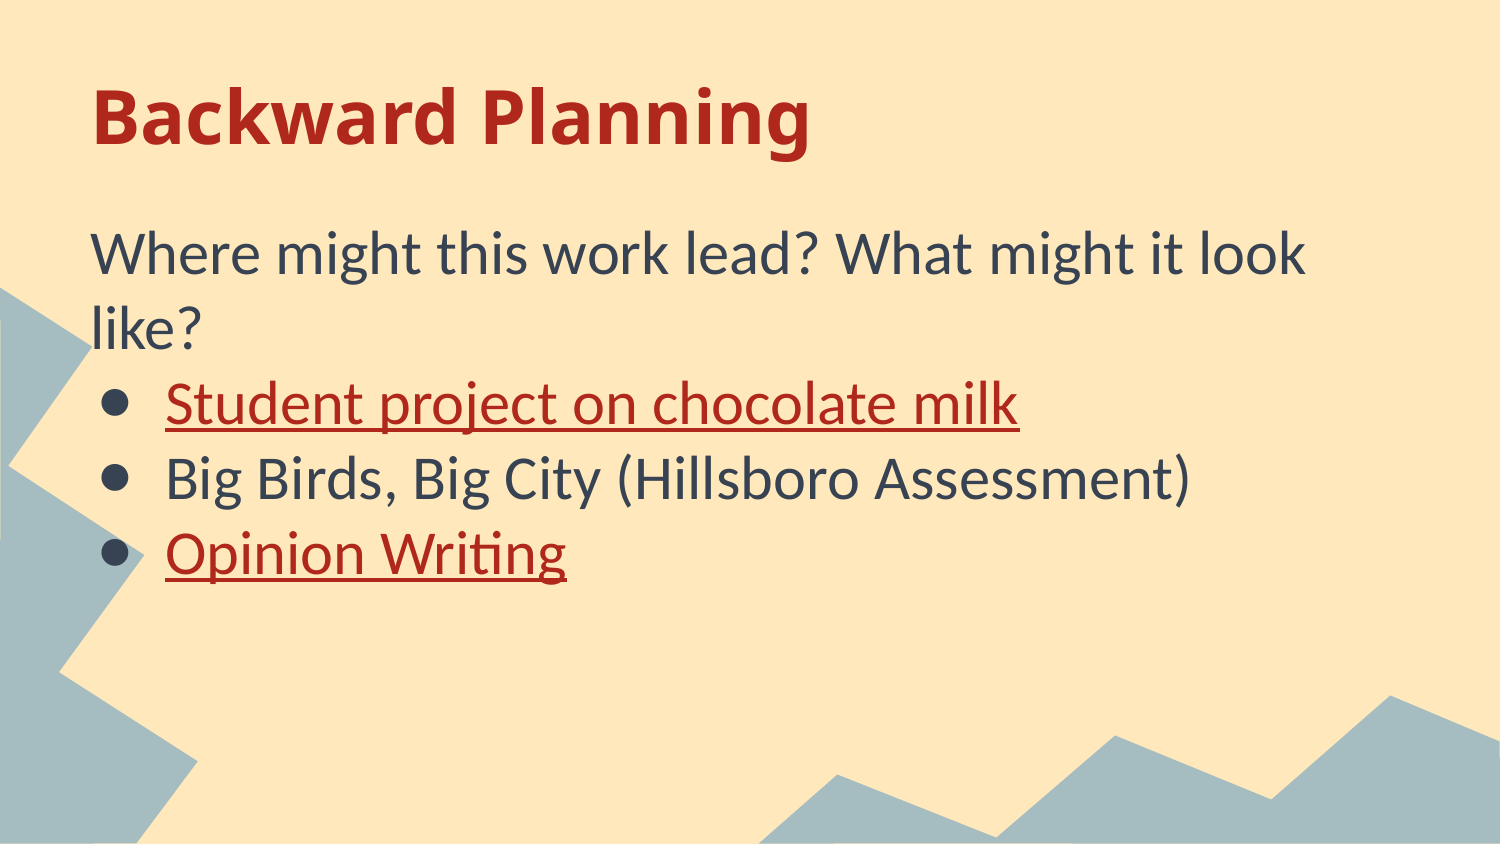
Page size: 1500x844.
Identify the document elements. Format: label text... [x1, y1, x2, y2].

title Backward Planning [75, 33, 1425, 175]
list Where might this work lead? What might it look like? Student project on chocolate milk Big Birds, Big City (Hillsboro Assessment) Opinion Writing [75, 196, 1425, 808]
